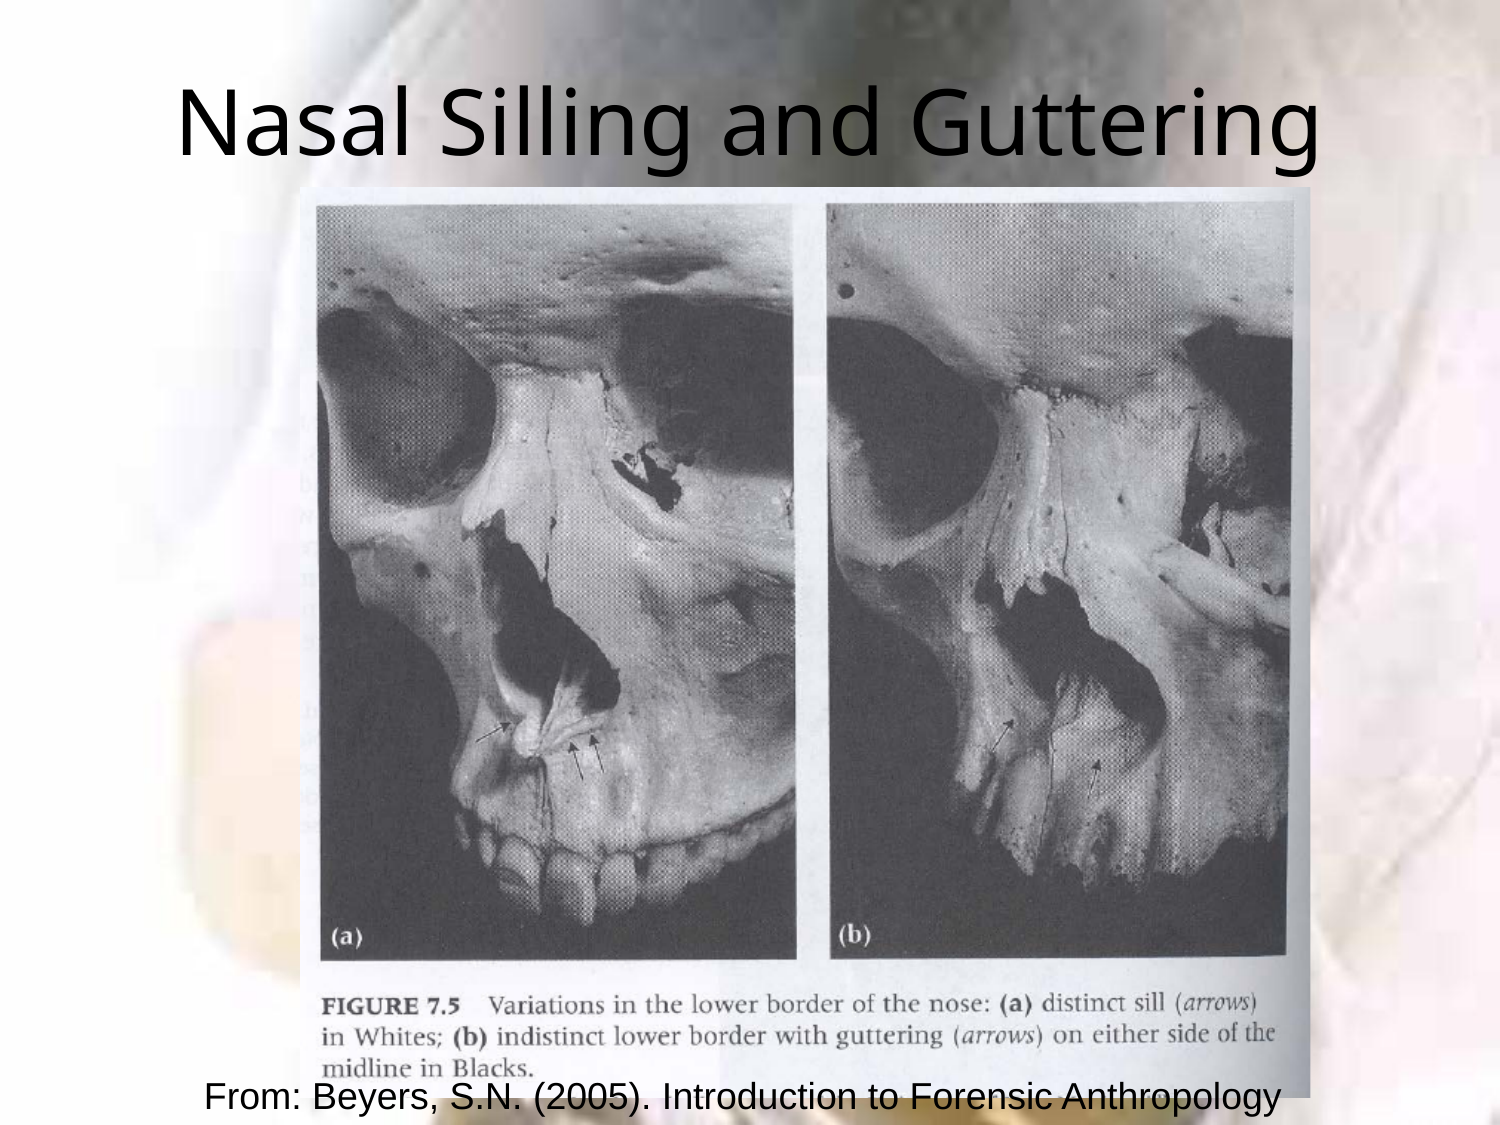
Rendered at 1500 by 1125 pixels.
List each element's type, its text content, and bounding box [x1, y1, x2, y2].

picture [0, 0, 1500, 1125]
title Nasal Silling and Guttering [75, 24, 1425, 213]
text_box From: Beyers, S.N. (2005). Introduction to Forensic Anthropology [189, 1064, 1298, 1125]
